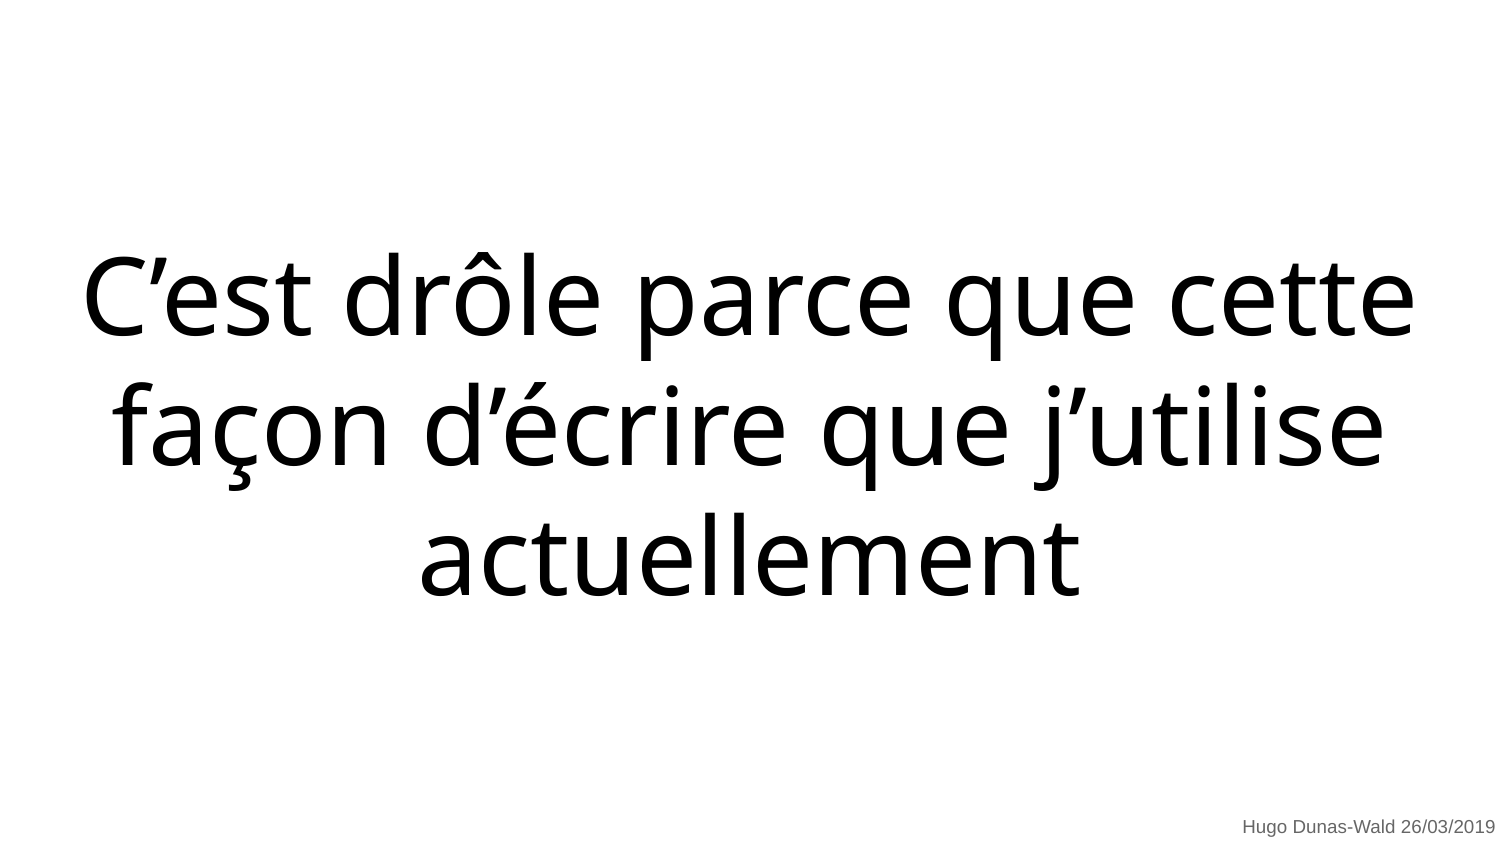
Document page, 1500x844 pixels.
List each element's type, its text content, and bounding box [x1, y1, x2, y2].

text_box Hugo Dunas-Wald 26/03/2019 [1189, 799, 1500, 841]
title C’est drôle parce que cette façon d’écrire que j’utilise actuellement [51, 253, 1449, 591]
